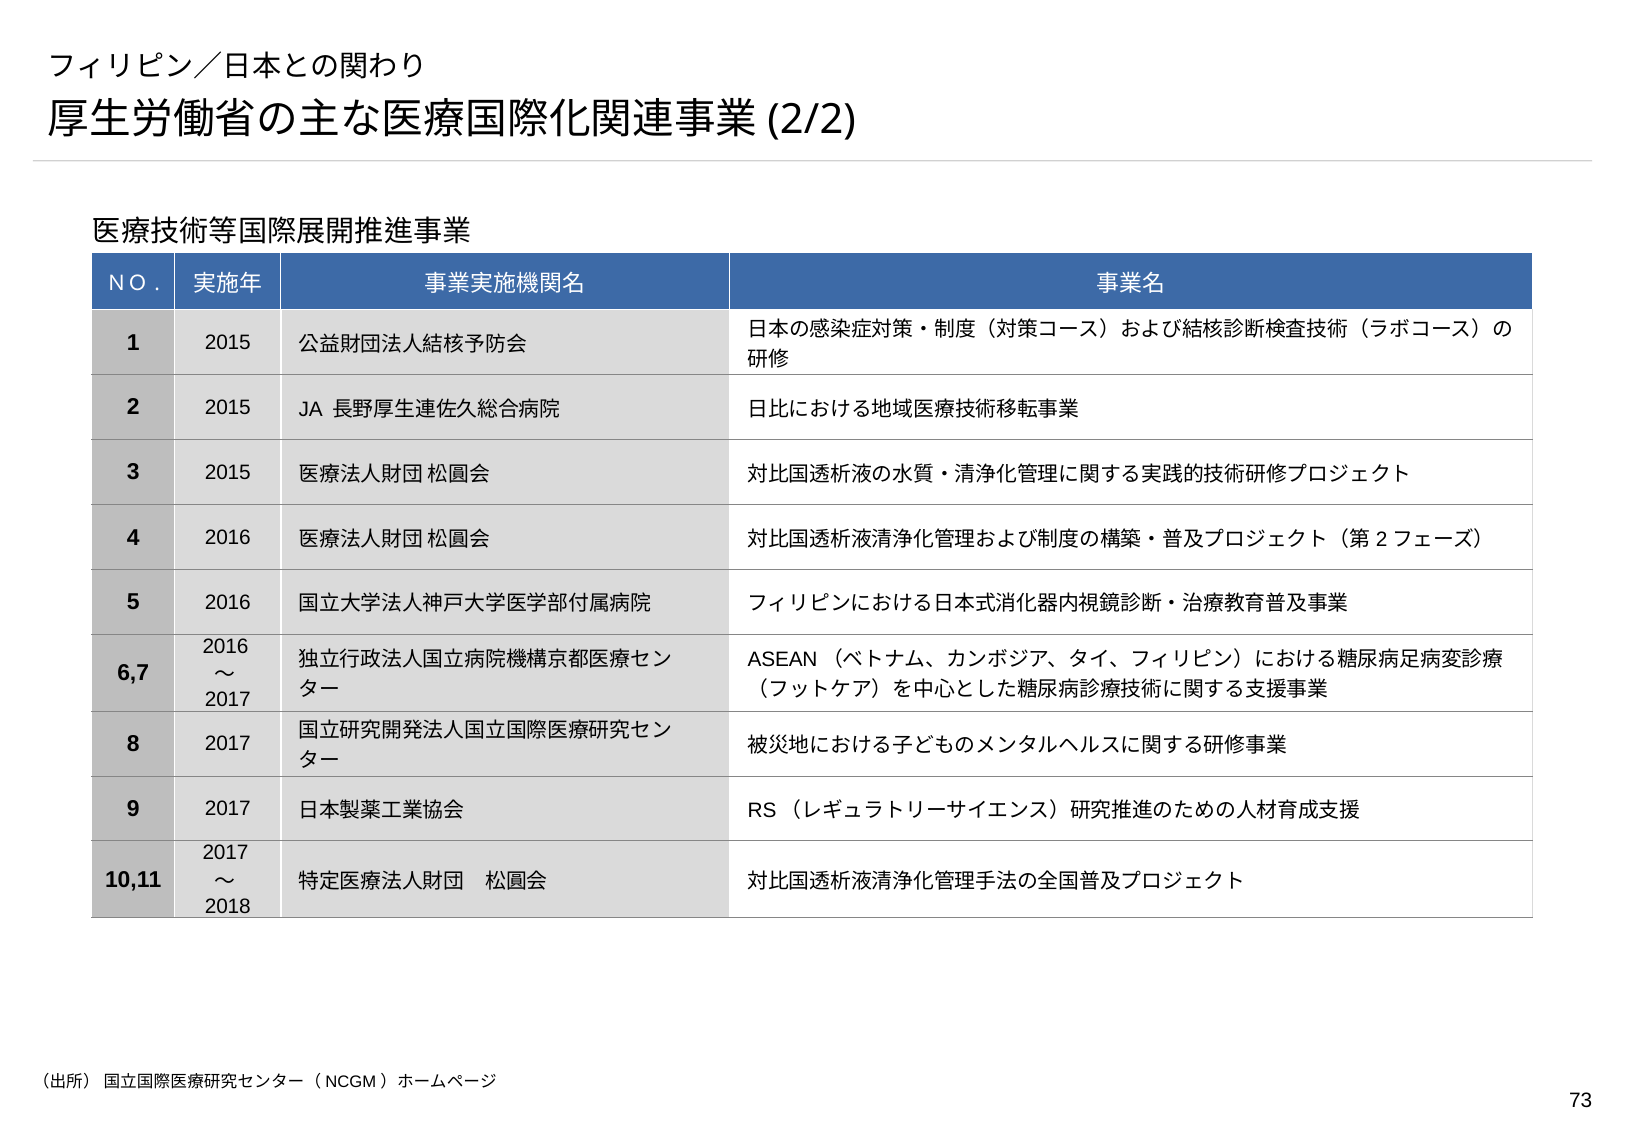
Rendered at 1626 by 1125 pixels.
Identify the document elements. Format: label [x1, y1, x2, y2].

table_cell [282, 440, 729, 504]
text_box [32, 1070, 1451, 1094]
table_header [281, 253, 729, 309]
table_cell [175, 841, 280, 917]
table_cell [282, 777, 729, 840]
table_cell [175, 570, 280, 634]
table_cell [92, 712, 174, 776]
table_header [92, 253, 174, 309]
table_cell [282, 505, 729, 569]
table_cell [730, 375, 1532, 439]
table_cell [730, 310, 1532, 374]
title [32, 30, 1593, 90]
table_cell [730, 635, 1532, 711]
table_cell [92, 505, 174, 569]
table_cell [175, 375, 280, 439]
text_box [91, 208, 1533, 253]
table_cell [282, 375, 729, 439]
table_cell [730, 712, 1532, 776]
table_cell [175, 440, 280, 504]
table_header [730, 253, 1532, 309]
table_cell [175, 712, 280, 776]
table_cell [92, 841, 174, 917]
table_cell [730, 440, 1532, 504]
table_cell [92, 635, 174, 711]
table_cell [175, 635, 280, 711]
table_cell [92, 375, 174, 439]
table_cell [730, 505, 1532, 569]
table_cell [92, 440, 174, 504]
table_cell [282, 712, 729, 776]
table_cell [175, 777, 280, 840]
table_cell [730, 570, 1532, 634]
table_cell [92, 570, 174, 634]
table_cell [730, 841, 1532, 917]
table_cell [282, 310, 729, 374]
table_cell [92, 777, 174, 840]
table_cell [730, 777, 1532, 840]
list [32, 90, 1593, 149]
table_cell [92, 310, 174, 374]
table_header [175, 253, 280, 309]
table_cell [282, 570, 729, 634]
table_cell [175, 310, 280, 374]
table_cell [282, 635, 729, 711]
table_cell [282, 841, 729, 917]
table_cell [175, 505, 280, 569]
